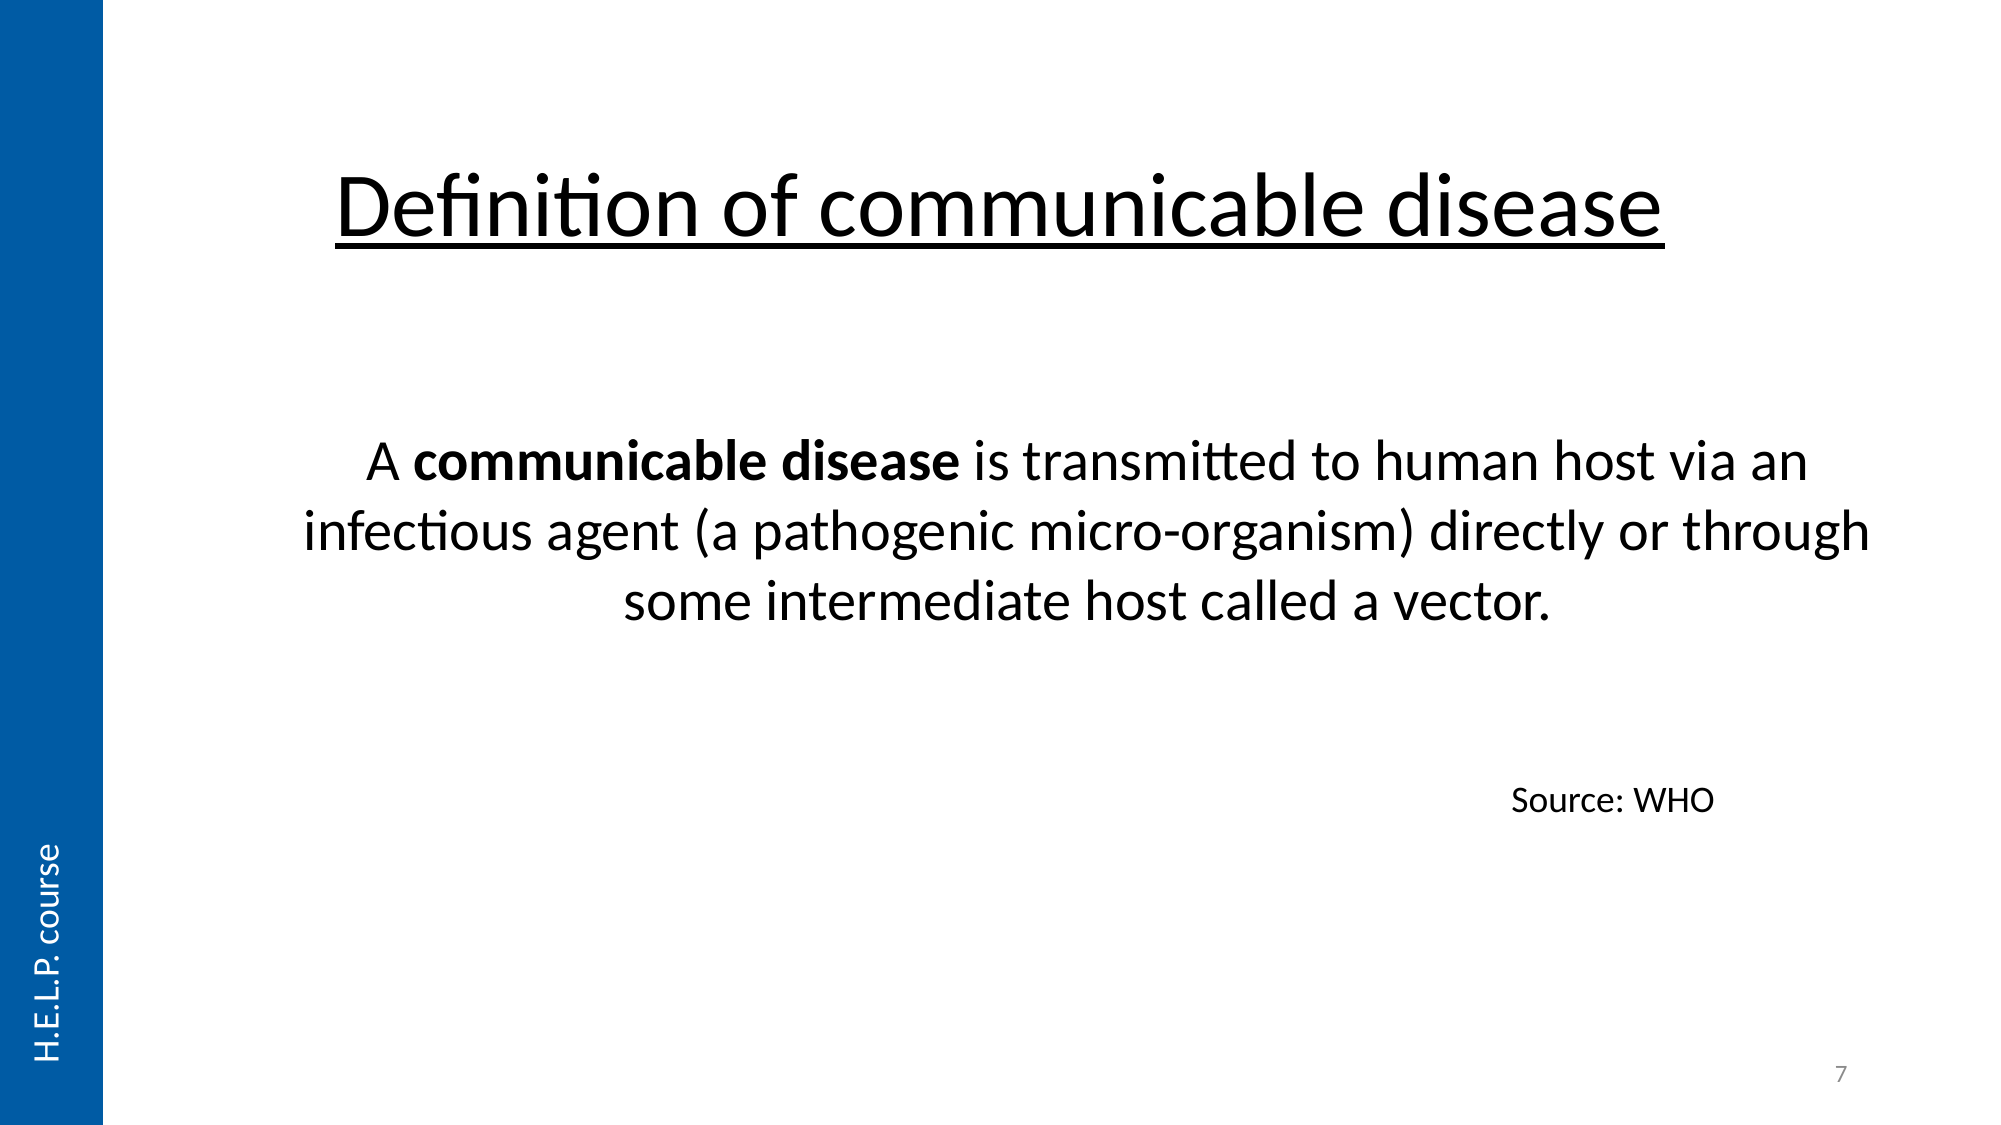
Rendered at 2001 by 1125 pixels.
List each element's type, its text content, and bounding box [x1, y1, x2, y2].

slide_number 7 [1412, 1042, 1863, 1103]
list A communicable disease is transmitted to human host via an infectious agent (a pathogenic micro-organism) directly or through some intermediate host called a vector. [261, 414, 1915, 730]
text_box H.E.L.P. course [13, 841, 90, 1079]
title Definition of communicable disease [137, 98, 1863, 316]
text_box Source: WHO [1496, 768, 1779, 828]
text_box [0, 0, 104, 1125]
